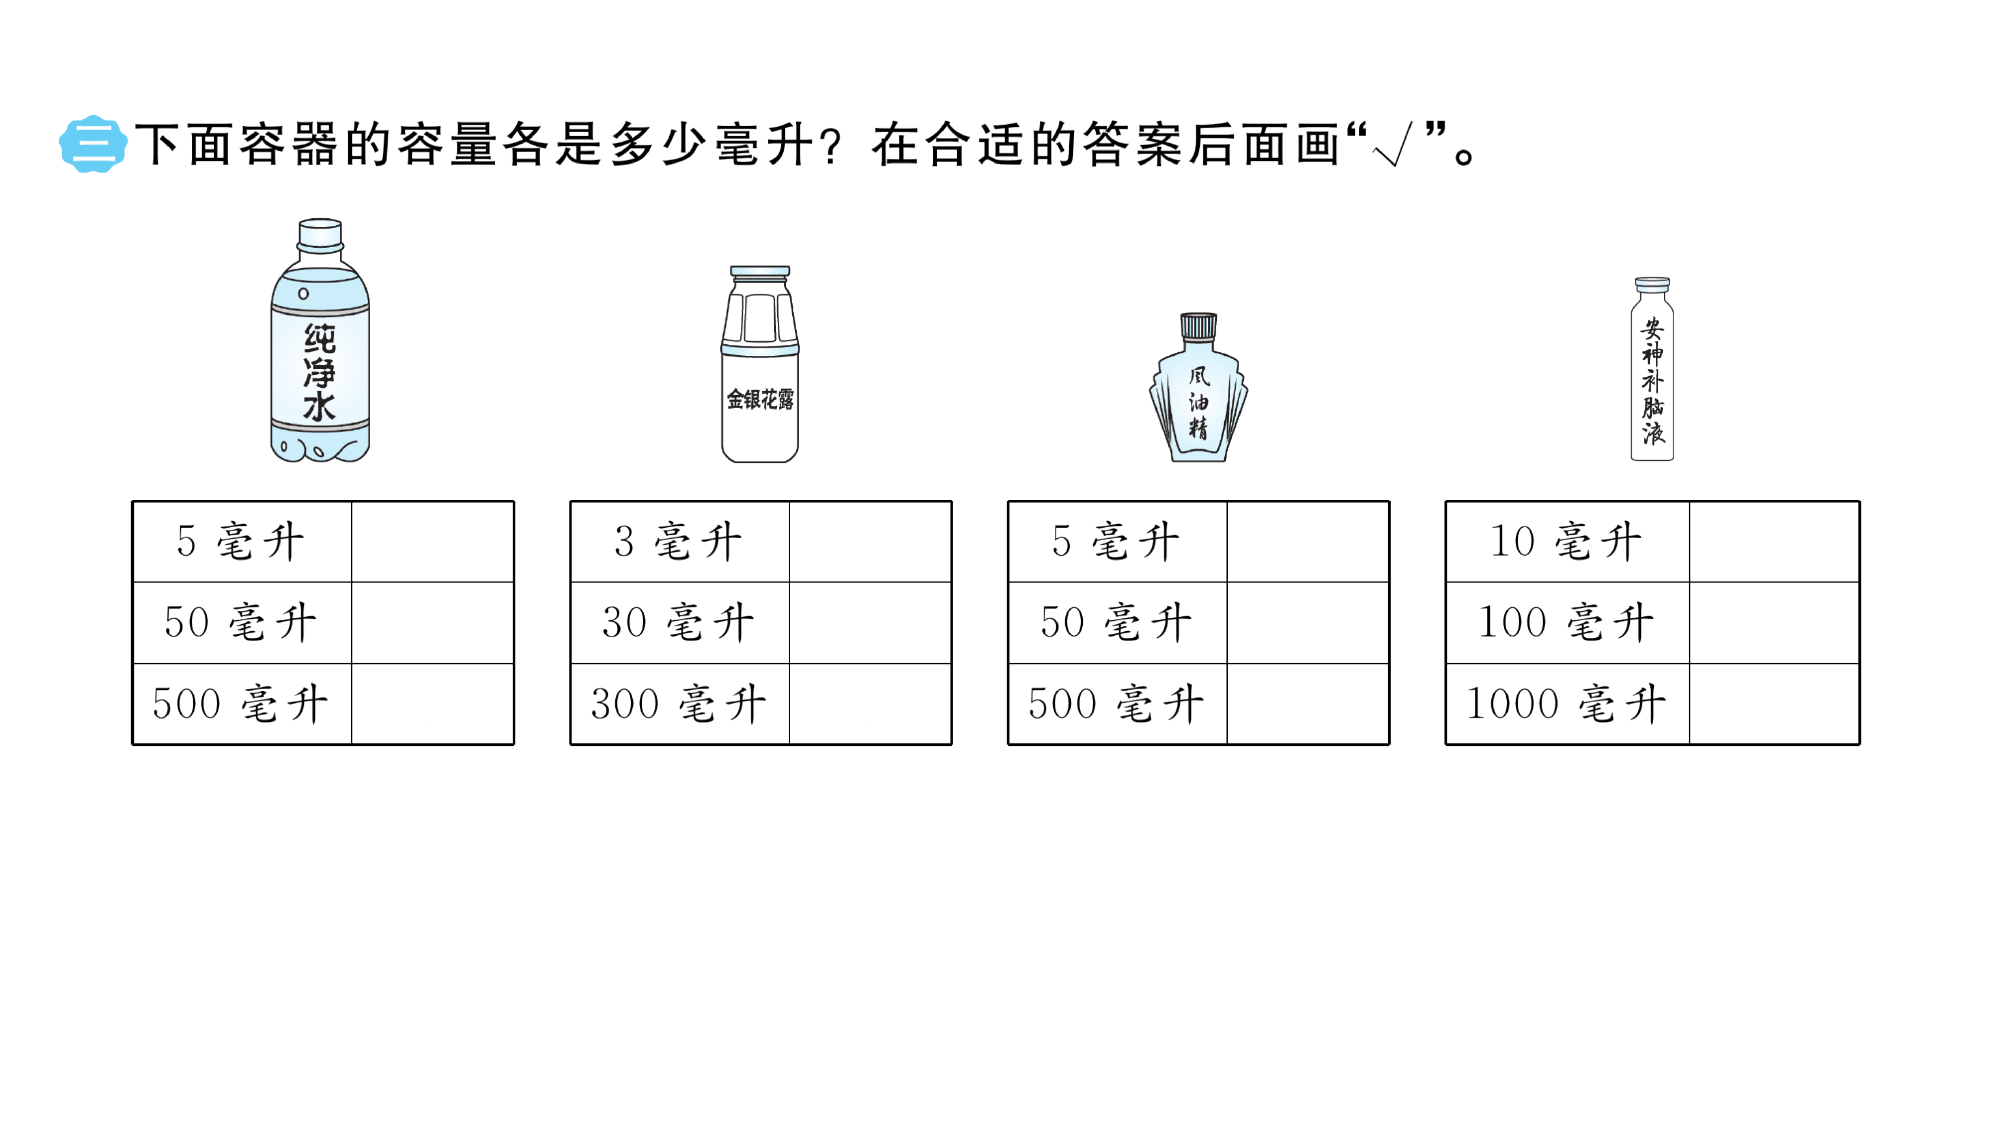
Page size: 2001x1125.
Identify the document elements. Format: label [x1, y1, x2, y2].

picture [55, 95, 1945, 779]
